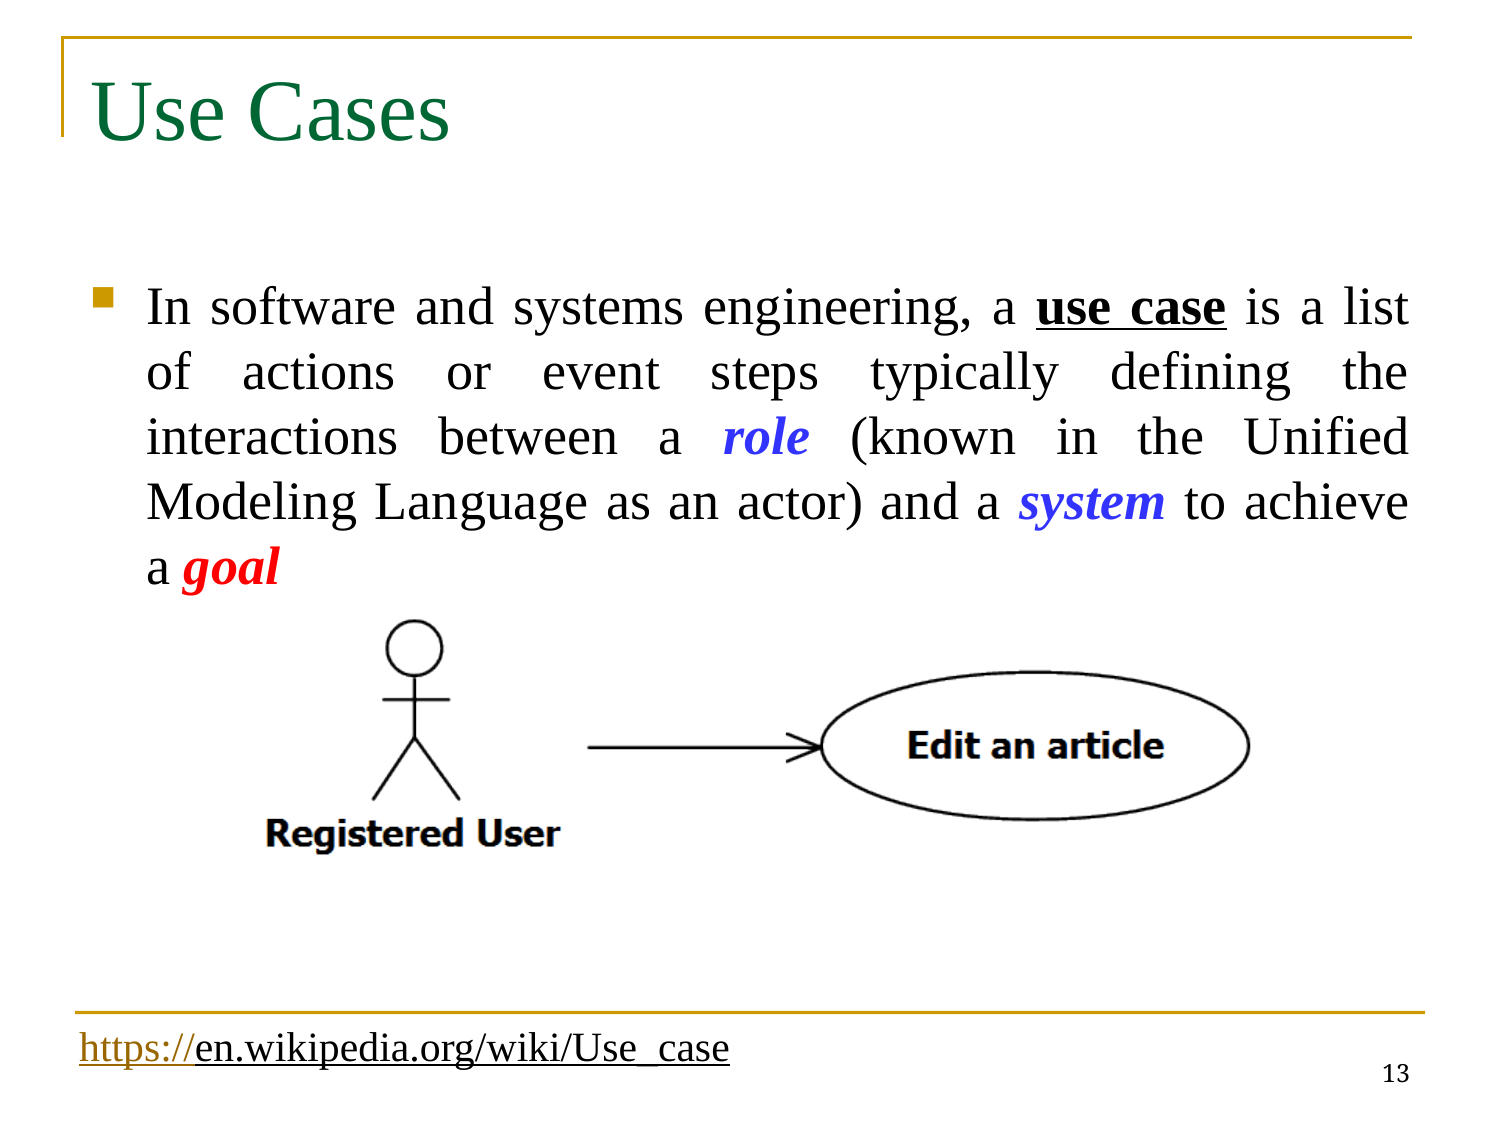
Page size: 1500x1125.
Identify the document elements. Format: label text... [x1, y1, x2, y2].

slide_number 13 [1074, 1024, 1425, 1100]
list In software and systems engineering, a use case is a list of actions or event steps typically defining the interactions between a role (known in the Unified Modeling Language as an actor) and a system to achieve a goal [75, 262, 1425, 1006]
title Use Cases [75, 45, 1425, 233]
picture [232, 599, 1268, 888]
text_box https://en.wikipedia.org/wiki/Use_case [64, 1012, 756, 1078]
